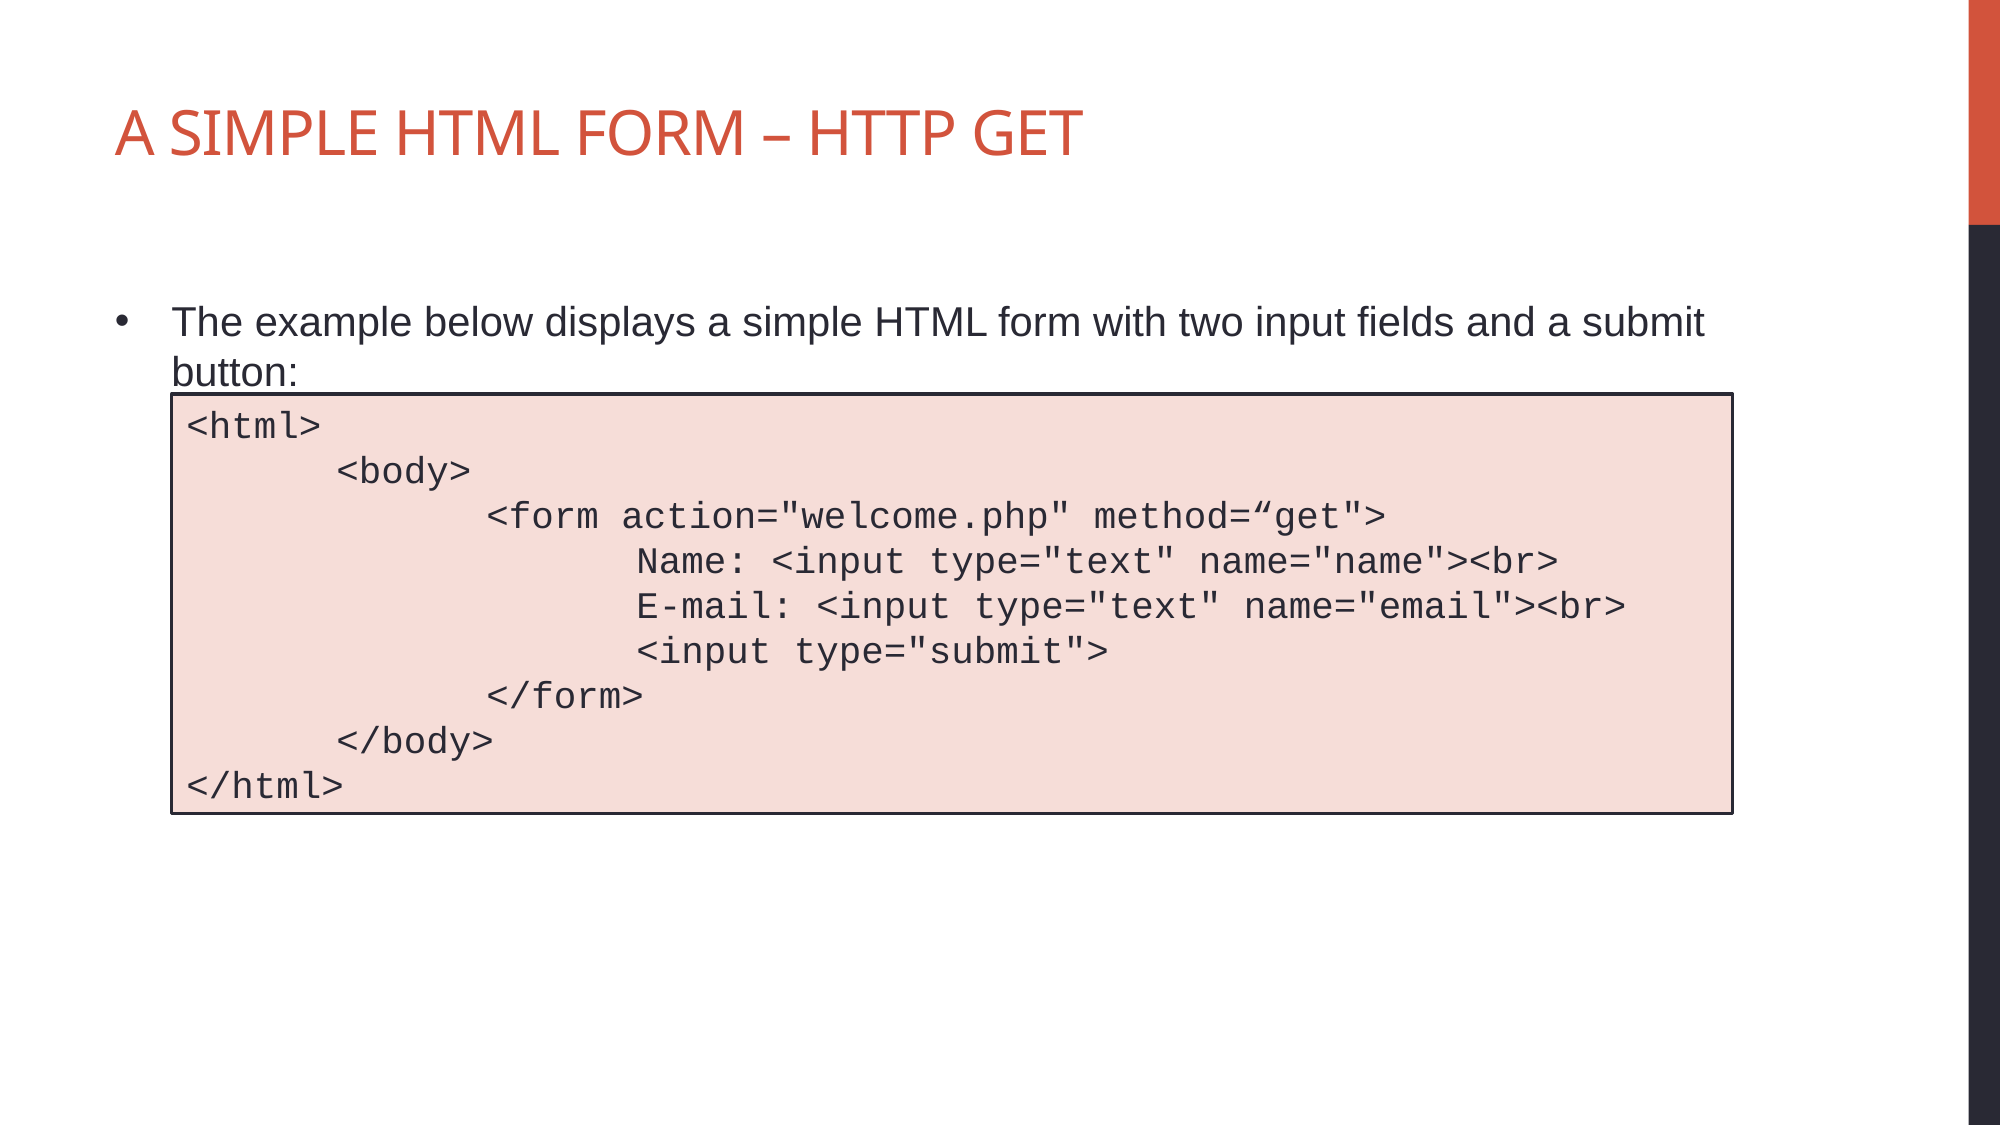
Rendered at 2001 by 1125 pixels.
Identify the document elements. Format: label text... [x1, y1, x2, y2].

list The example below displays a simple HTML form with two input fields and a submit button: [99, 287, 1767, 1005]
text_box <html> <body> <form action="welcome.php" method=“get"> Name: <input type="text" name="name"><br> E-mail: <input type="text" name="email"><br> <input type="submit"> </form> </body> </html> [171, 393, 1733, 814]
title A Simple HTML Form – HTTP GET [99, 24, 1767, 250]
